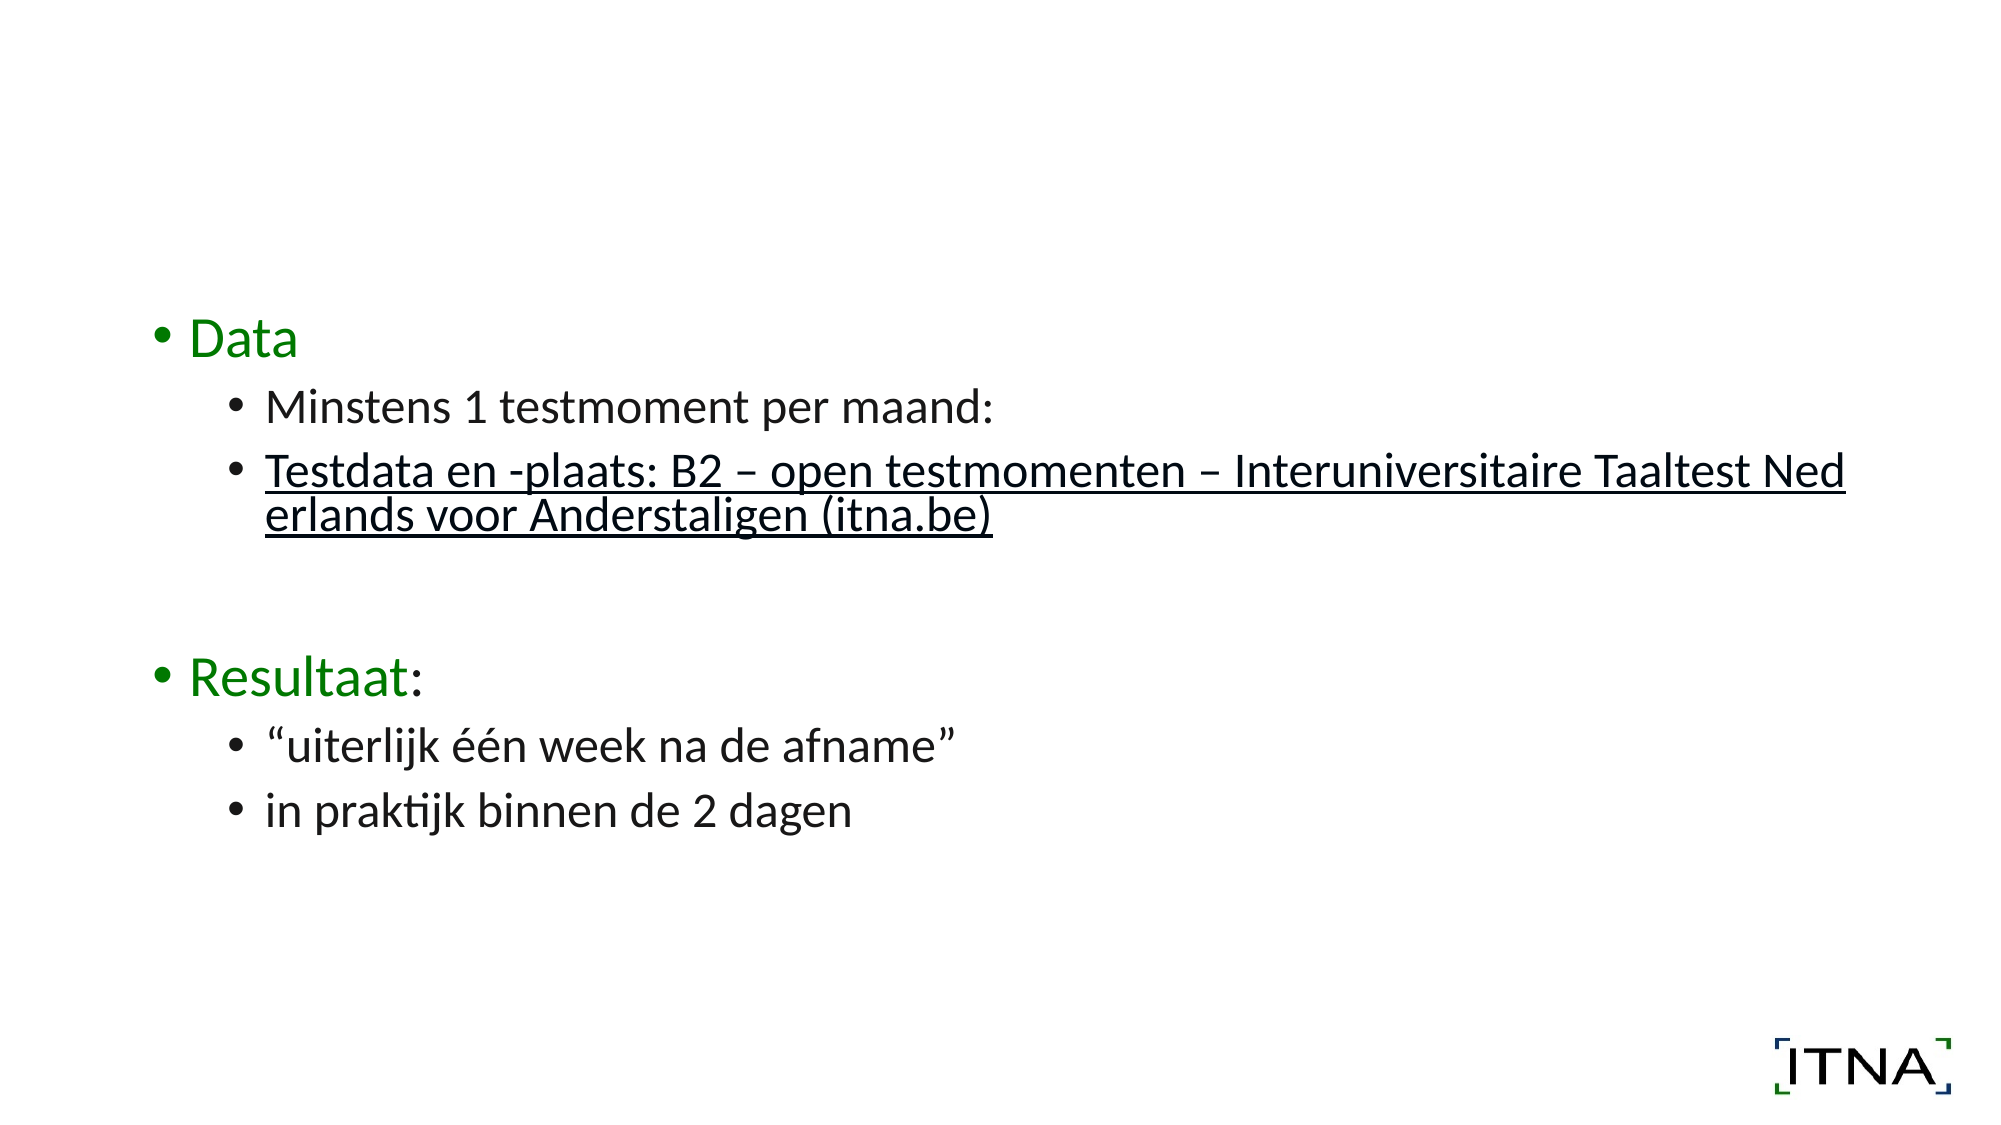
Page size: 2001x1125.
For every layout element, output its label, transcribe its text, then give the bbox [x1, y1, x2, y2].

picture [1771, 1035, 1954, 1100]
list Data Minstens 1 testmoment per maand: Testdata en -plaats: B2 – open testmomenten – Interuniversitaire Taaltest Nederlands voor Anderstaligen (itna.be) Resultaat: “uiterlijk één week na de afname” in praktijk binnen de 2 dagen [137, 299, 1868, 1014]
